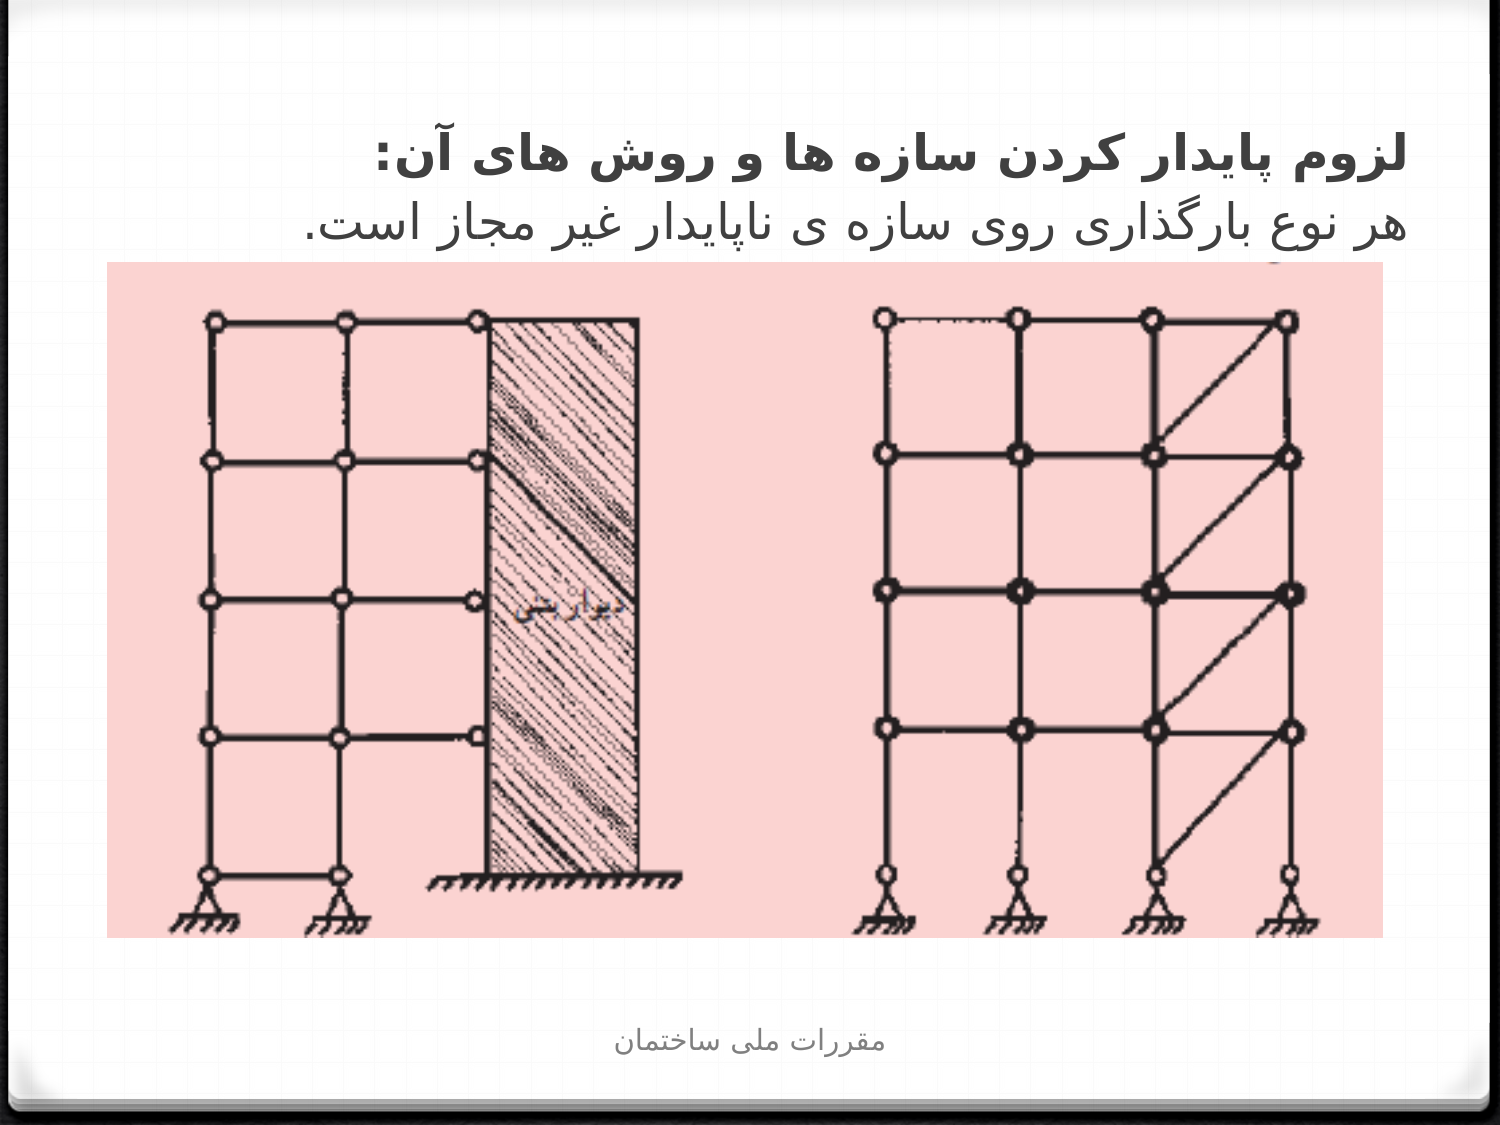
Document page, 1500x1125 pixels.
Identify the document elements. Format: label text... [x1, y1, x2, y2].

footer مقررات ملی ساختمان [512, 1008, 988, 1069]
list لزوم پایدار کردن سازه ها و روش های آن: هر نوع بارگذاری روی سازه ی ناپایدار غیر مجاز است. [75, 112, 1425, 1050]
picture [0, 0, 1500, 1125]
